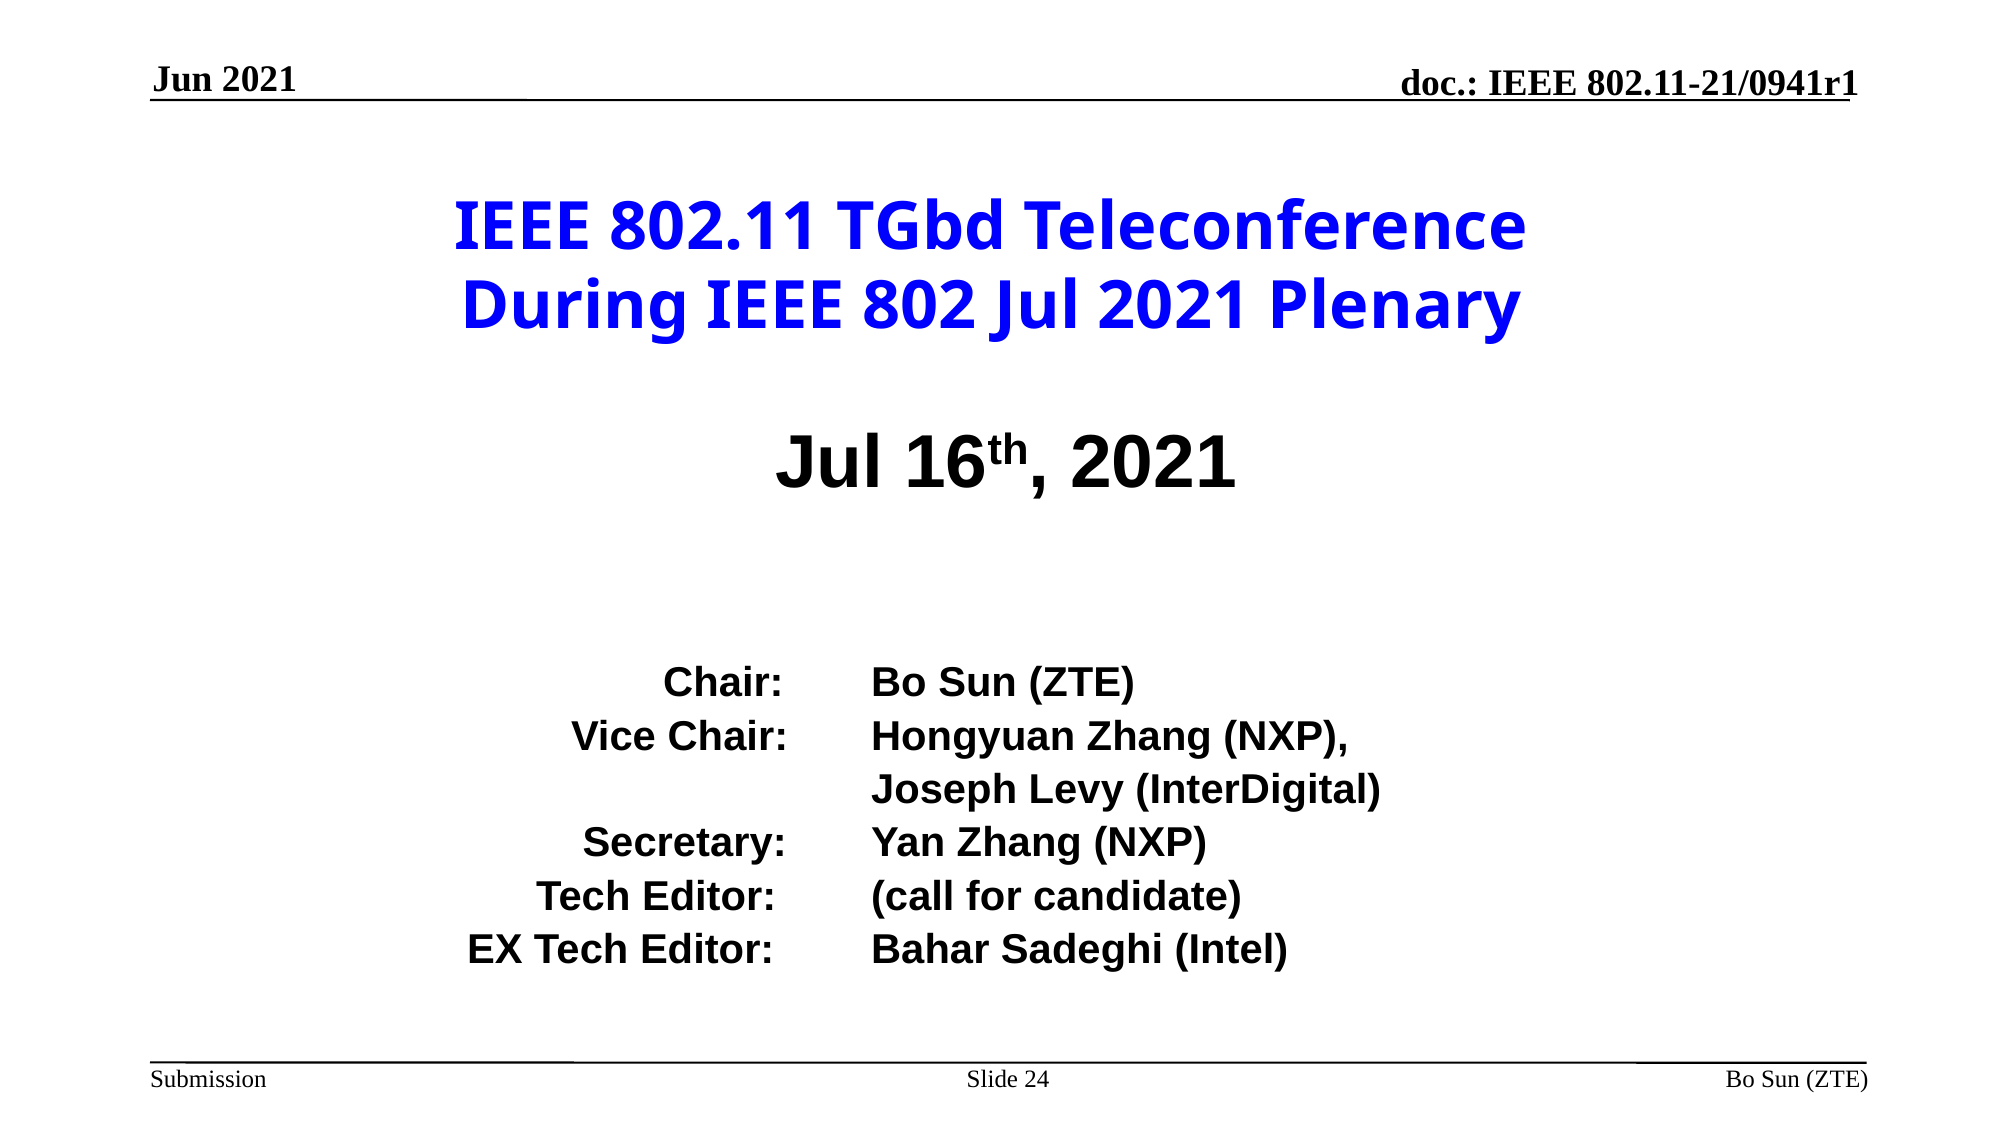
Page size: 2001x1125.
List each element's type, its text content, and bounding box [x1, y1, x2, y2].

slide_number Slide [949, 1061, 1067, 1123]
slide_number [152, 54, 563, 100]
title IEEE 802.11 TGbd Teleconference During IEEE 802 Jul 2021 Plenary [287, 112, 1695, 349]
footer Bo Sun (ZTE) [1171, 1061, 1869, 1093]
text_box Jul 16th, 2021 Chair: Bo Sun (ZTE) Vice Chair: Hongyuan Zhang (NXP), Joseph Levy (InterDigital) Secretary: Yan Zhang (NXP) Tech Editor: (call for candidate) EX Tech Editor: Bahar Sadeghi (Intel) [200, 349, 1813, 1027]
